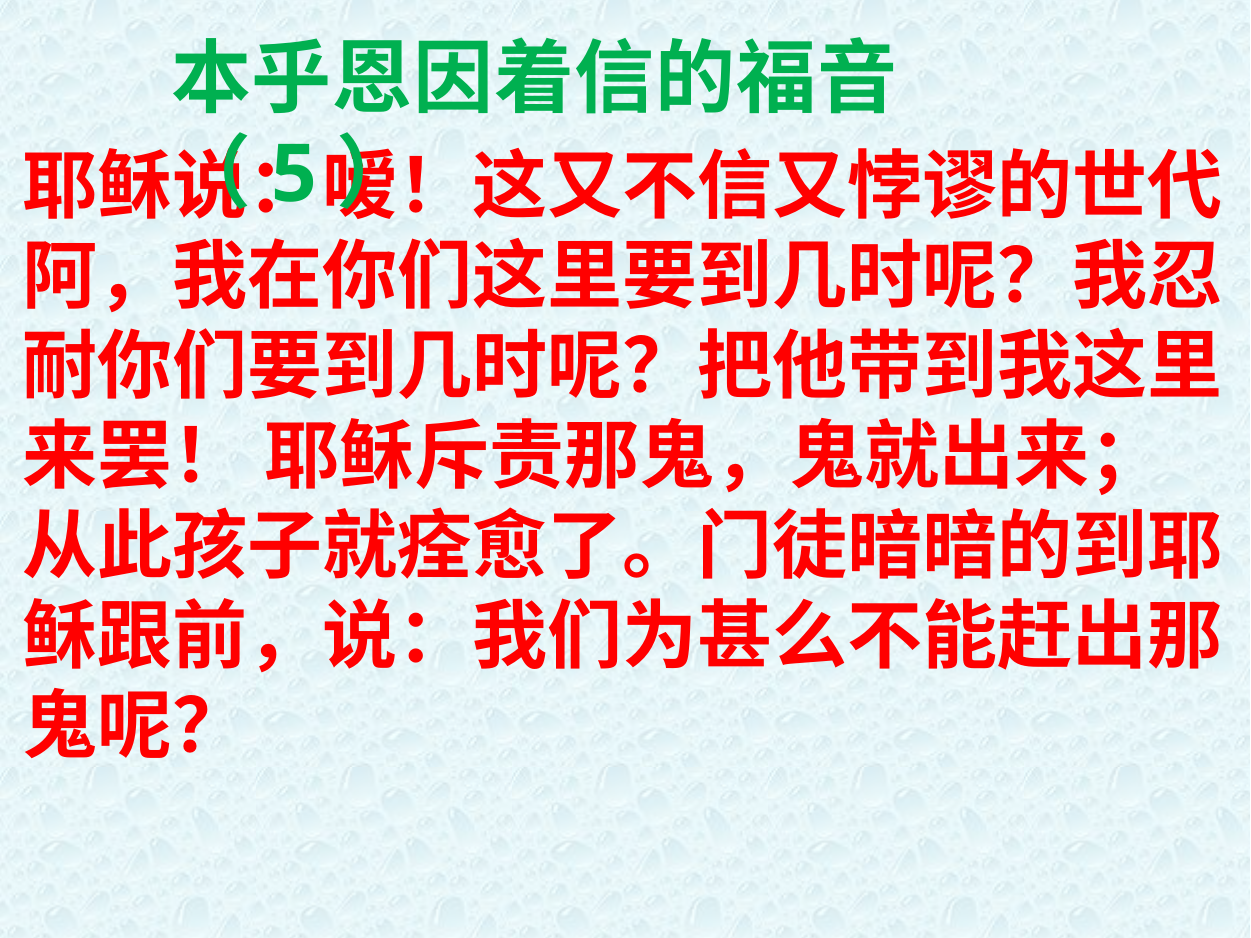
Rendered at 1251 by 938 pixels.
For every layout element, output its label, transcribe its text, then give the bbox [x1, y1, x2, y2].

text_box 本乎恩因着信的福音（5） [156, 18, 1084, 226]
text_box 耶稣说：嗳！这又不信又悖谬的世代阿，我在你们这里要到几时呢？我忍耐你们要到几时呢？把他带到我这里来罢！ 耶稣斥责那鬼，鬼就出来；从此孩子就痊愈了。门徒暗暗的到耶稣跟前，说：我们为甚么不能赶出那鬼呢？ [10, 131, 1250, 647]
